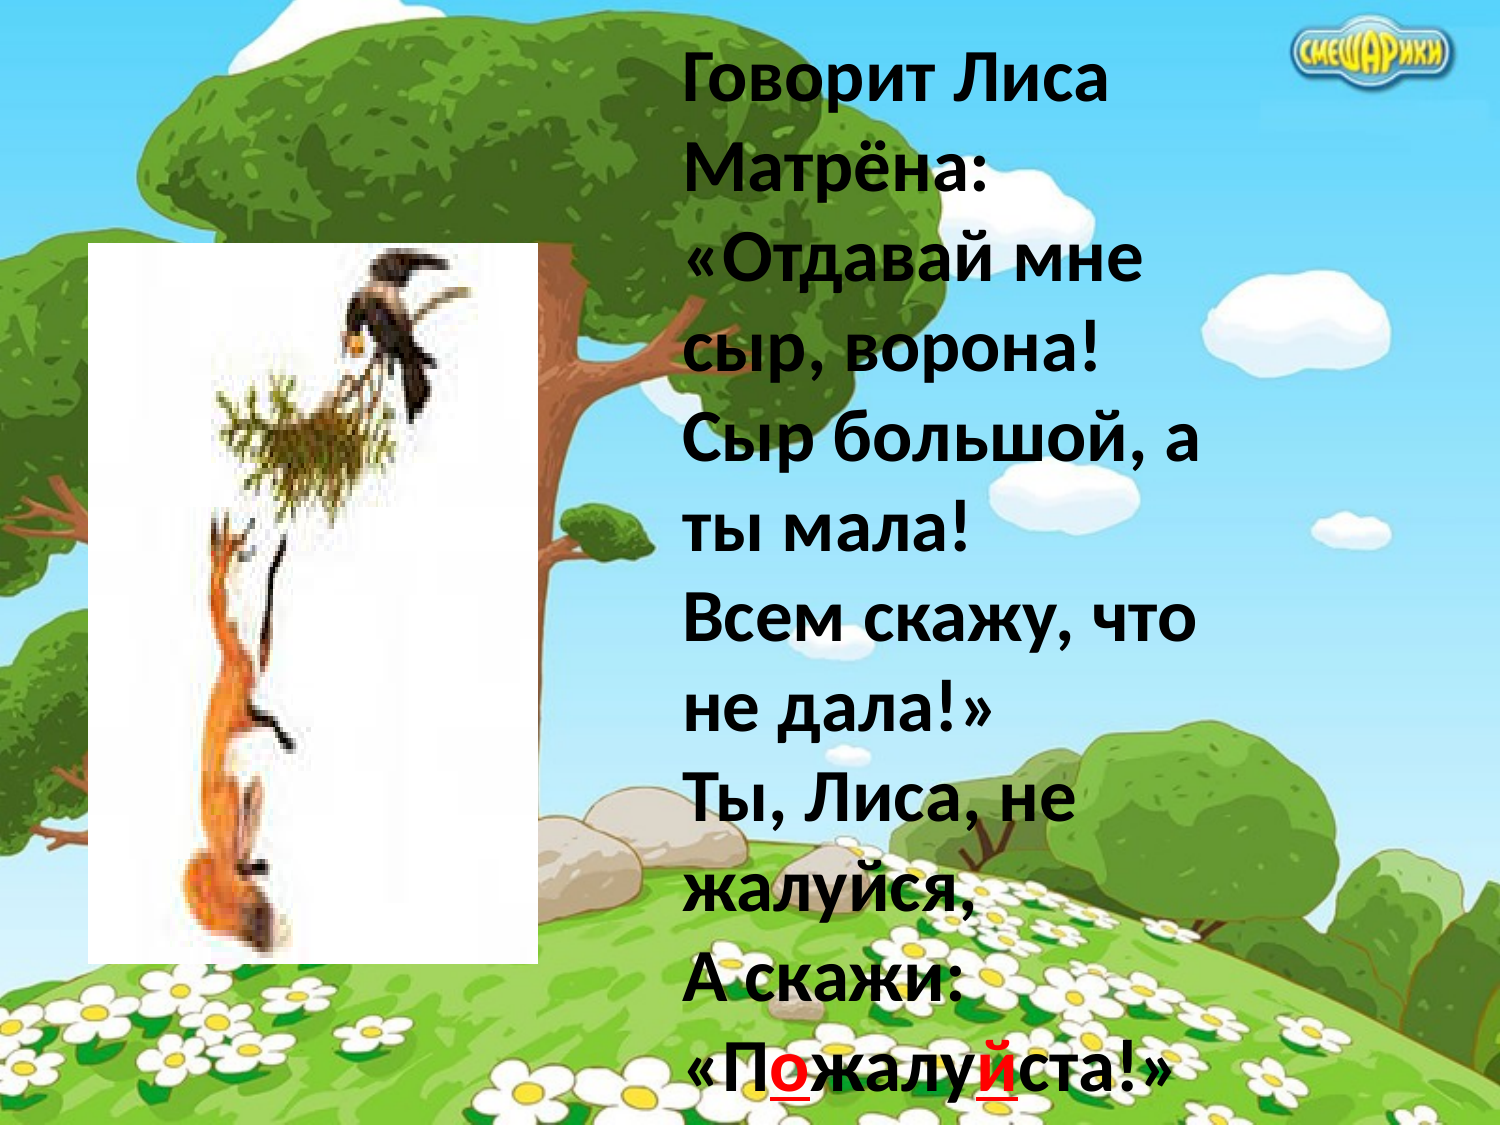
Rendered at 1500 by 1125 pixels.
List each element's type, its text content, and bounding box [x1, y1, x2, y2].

text_box Говорит Лиса Матрёна: «Отдавай мне сыр, ворона! Сыр большой, а ты мала! Всем скажу, что не дала!» Ты, Лиса, не жалуйся, А скажи: «Пожалуйста!» [667, 19, 1270, 1114]
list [88, 243, 538, 965]
picture [0, 0, 1500, 1125]
